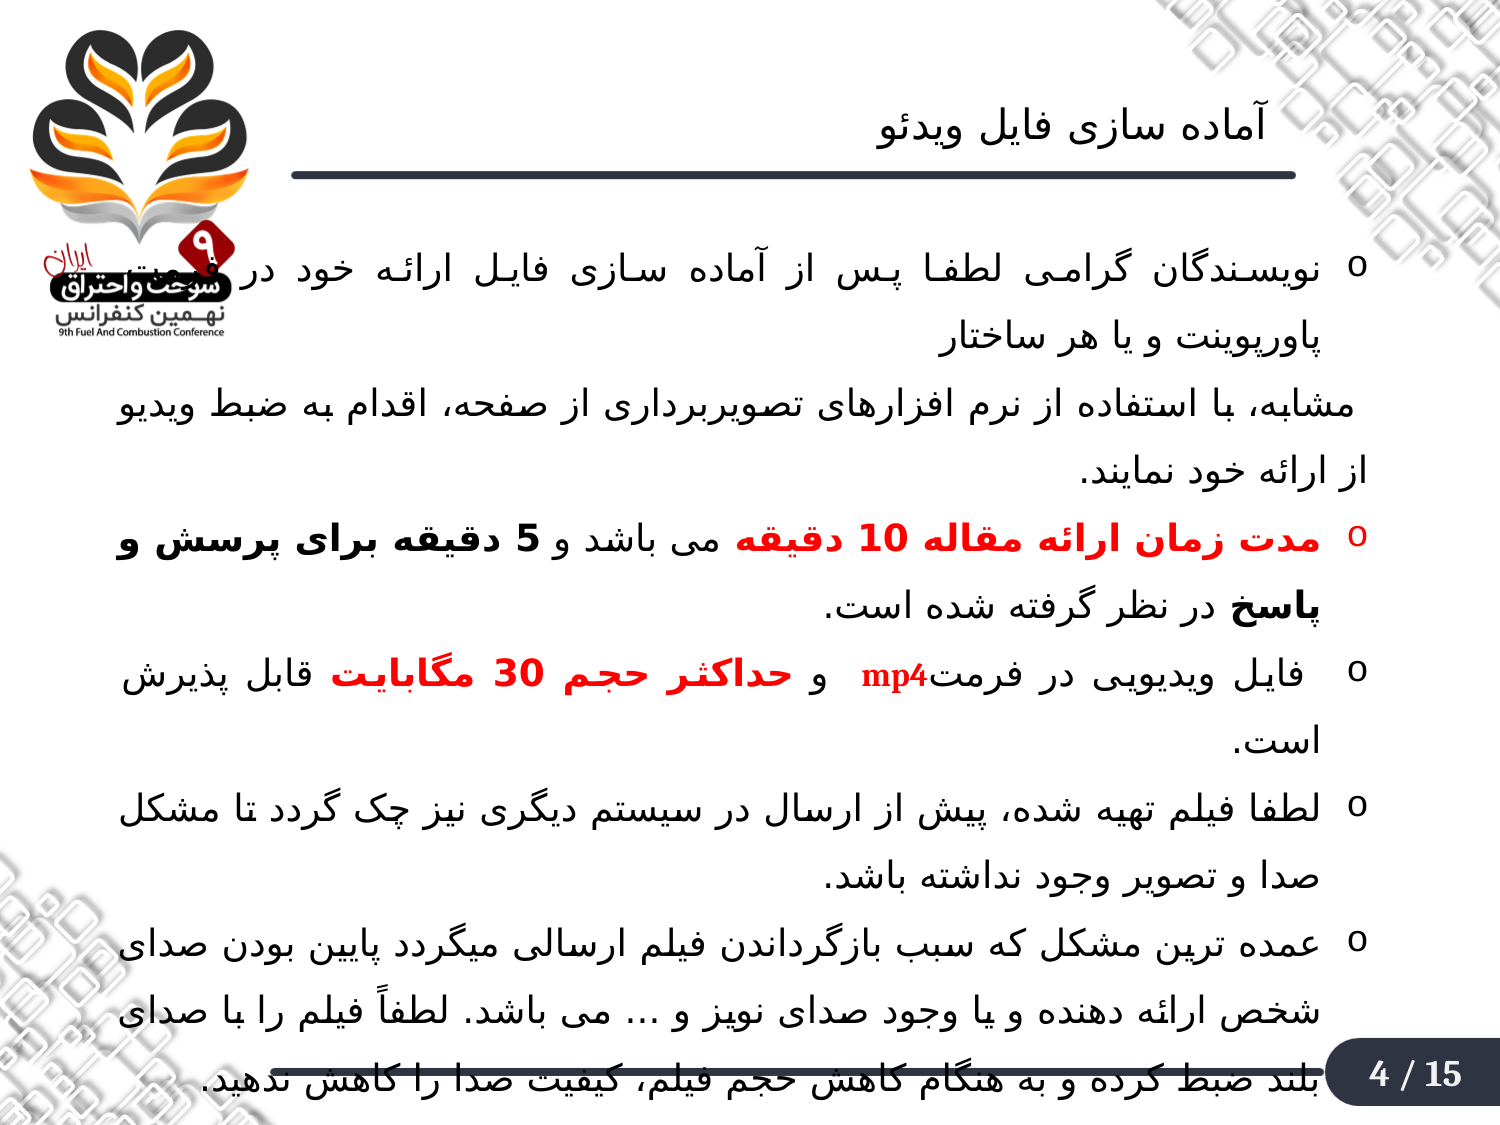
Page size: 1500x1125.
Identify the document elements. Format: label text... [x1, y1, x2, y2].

picture [0, 0, 1500, 1125]
text_box 4 / 15 [1384, 1041, 1478, 1102]
text_box آماده سازی فایل ویدئو [320, 90, 1283, 156]
text_box نویسندگان گرامی لطفا پس از آماده سازی فایل ارائه خود در فرمت پاورپوینت و یا هر ساختار مشابه، با استفاده از نرم افزارهای تصویربرداری از صفحه، اقدام به ضبط ویدیو از ارائه خود نمایند. مدت زمان ارائه مقاله 10 دقیقه می باشد و 5 دقیقه برای پرسش و پاسخ در نظر گرفته شده است. فایل ویدیویی در فرمتmp4 و حداکثر حجم 30 مگابایت قابل پذیرش است. لطفا فیلم تهیه شده، پیش از ارسال در سیستم دیگری نیز چک گردد تا مشکل صدا و تصویر وجود نداشته باشد. عمده ترین مشکل که سبب بازگرداندن فیلم ارسالی میگردد پایین بودن صدای شخص ارائه دهنده و یا وجود صدای نویز و ... می باشد. لطفاً فیلم را با صدای بلند ضبط کرده و به هنگام کاهش حجم فیلم، کیفیت صدا را کاهش ندهید. [102, 213, 1384, 1107]
